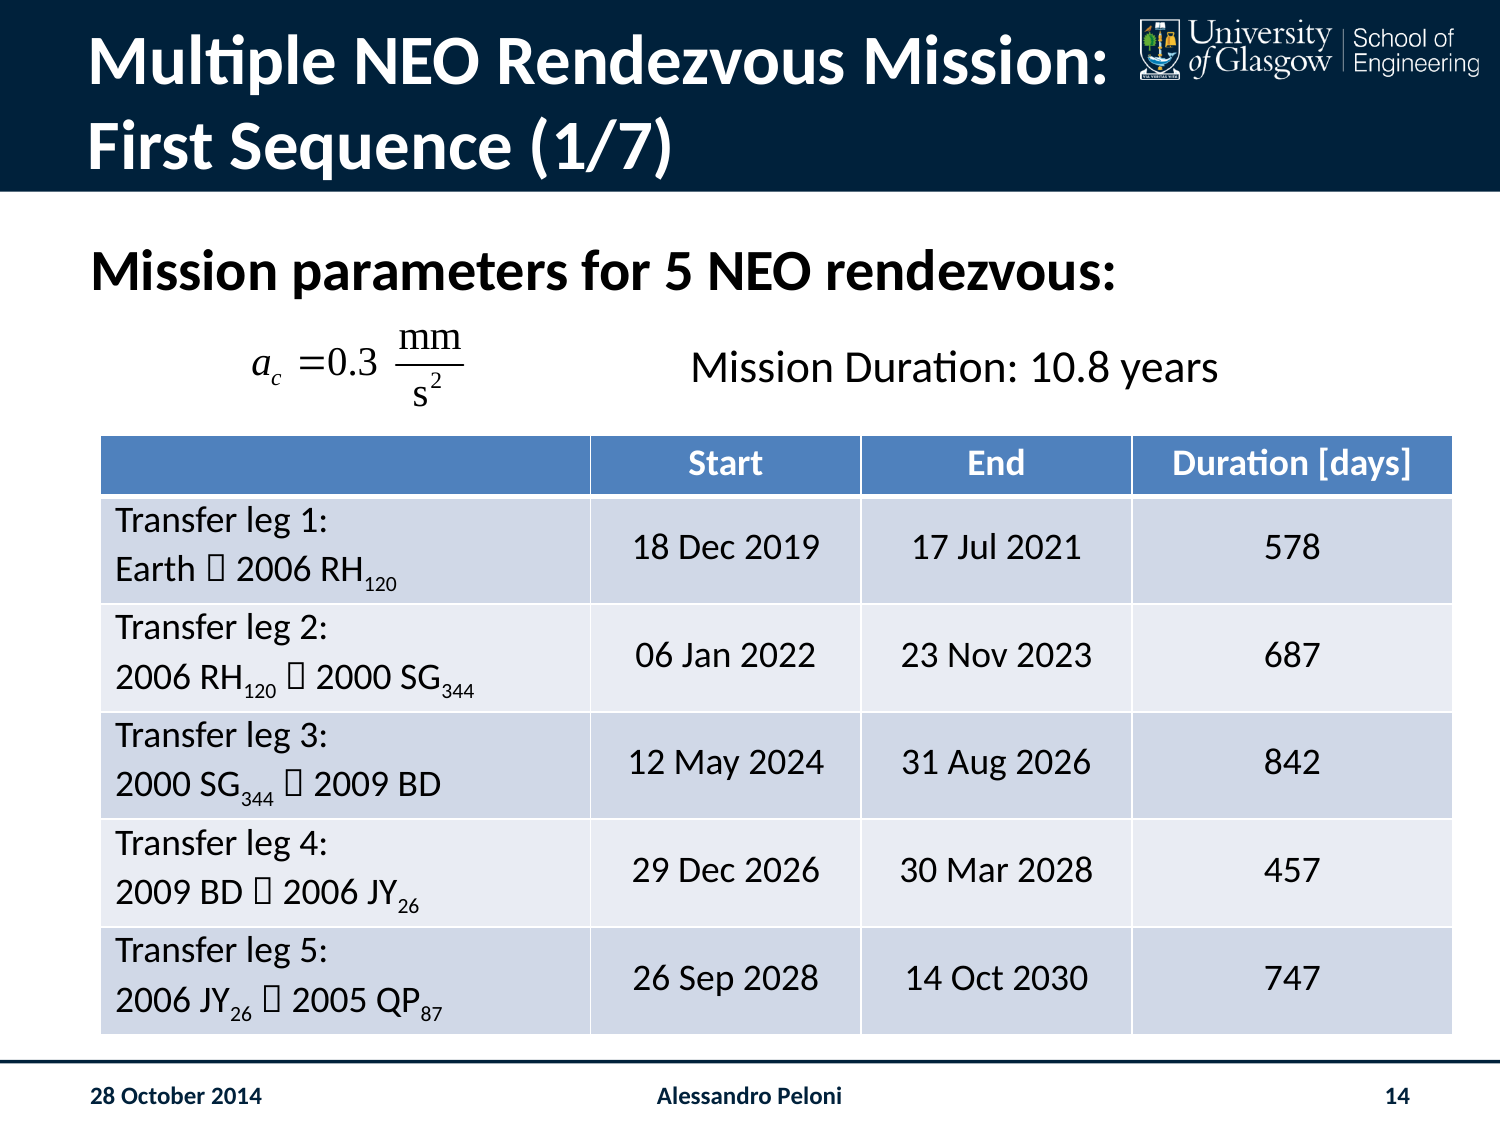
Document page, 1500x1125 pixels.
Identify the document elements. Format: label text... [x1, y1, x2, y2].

table_cell Transfer leg 2: 2006 RH120  2000 SG344 [101, 605, 590, 711]
table_cell 26 Sep 2028 [591, 928, 860, 1034]
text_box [244, 310, 474, 417]
table_cell 29 Dec 2026 [591, 820, 860, 926]
table_header [101, 436, 590, 494]
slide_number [75, 1065, 425, 1125]
table_cell 23 Nov 2023 [862, 605, 1131, 711]
table_cell 30 Mar 2028 [862, 820, 1131, 926]
table_cell 457 [1133, 820, 1452, 926]
table_cell Transfer leg 1: Earth  2006 RH120 [101, 499, 590, 603]
table_header End [862, 436, 1131, 494]
slide_number 14 [1074, 1065, 1425, 1125]
table_cell 14 Oct 2030 [862, 928, 1131, 1034]
table_header Start [591, 436, 860, 494]
table_cell 18 Dec 2019 [591, 499, 860, 603]
table_cell 578 [1133, 499, 1452, 603]
table_cell 17 Jul 2021 [862, 499, 1131, 603]
table_cell 12 May 2024 [591, 713, 860, 818]
picture [1140, 18, 1333, 80]
table_cell 747 [1133, 928, 1452, 1034]
table_cell 687 [1133, 605, 1452, 711]
table_cell Transfer leg 4: 2009 BD  2006 JY26 [101, 820, 590, 926]
table_cell 06 Jan 2022 [591, 605, 860, 711]
table_cell Transfer leg 3: 2000 SG344  2009 BD [101, 713, 590, 818]
table_header Duration [days] [1133, 436, 1452, 494]
list Mission parameters for 5 NEO rendezvous: Mission Duration: 10.8 years [74, 224, 1406, 1055]
table_cell 31 Aug 2026 [862, 713, 1131, 818]
table_cell 842 [1133, 713, 1452, 818]
footer Alessandro Peloni [512, 1065, 988, 1125]
title Multiple NEO Rendezvous Mission: First Sequence (1/7) [72, 27, 1134, 170]
table_cell Transfer leg 5: 2006 JY26  2005 QP87 [101, 928, 590, 1034]
picture [1340, 19, 1479, 80]
